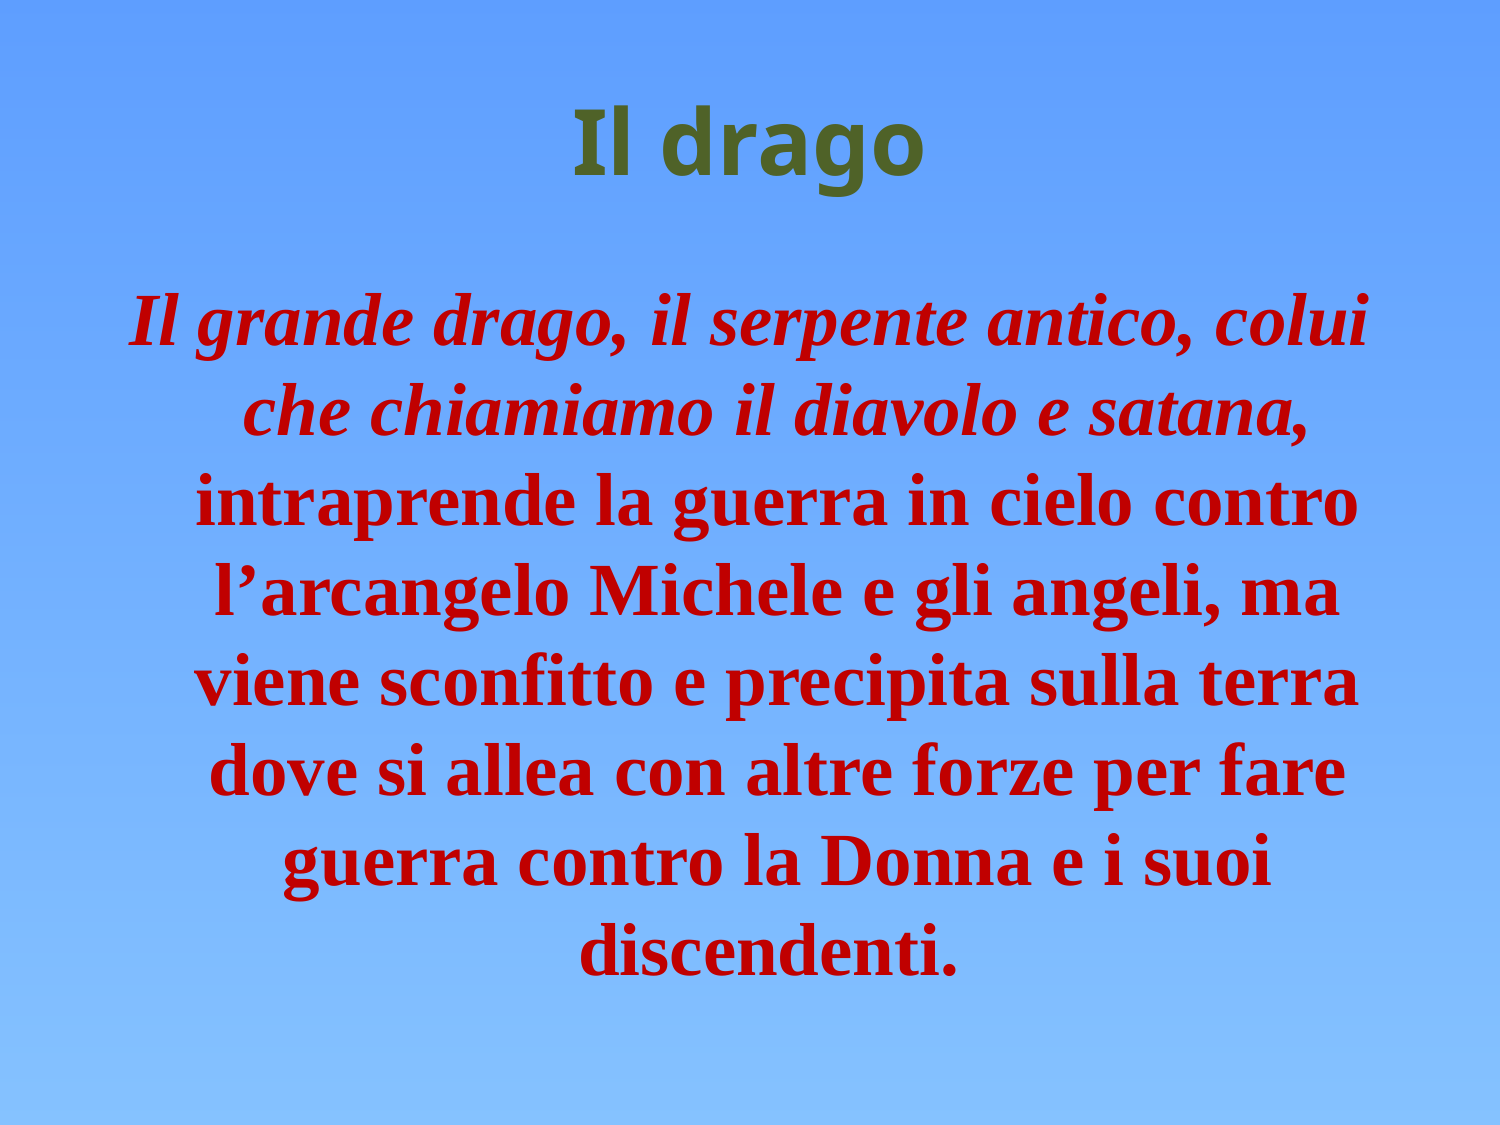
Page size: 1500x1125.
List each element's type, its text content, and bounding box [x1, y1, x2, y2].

title Il drago [75, 45, 1425, 233]
list Il grande drago, il serpente antico, colui che chiamiamo il diavolo e satana, intraprende la guerra in cielo contro l’arcangelo Michele e gli angeli, ma viene sconfitto e precipita sulla terra dove si allea con altre forze per fare guerra contro la Donna e i suoi discendenti. [75, 262, 1425, 1005]
